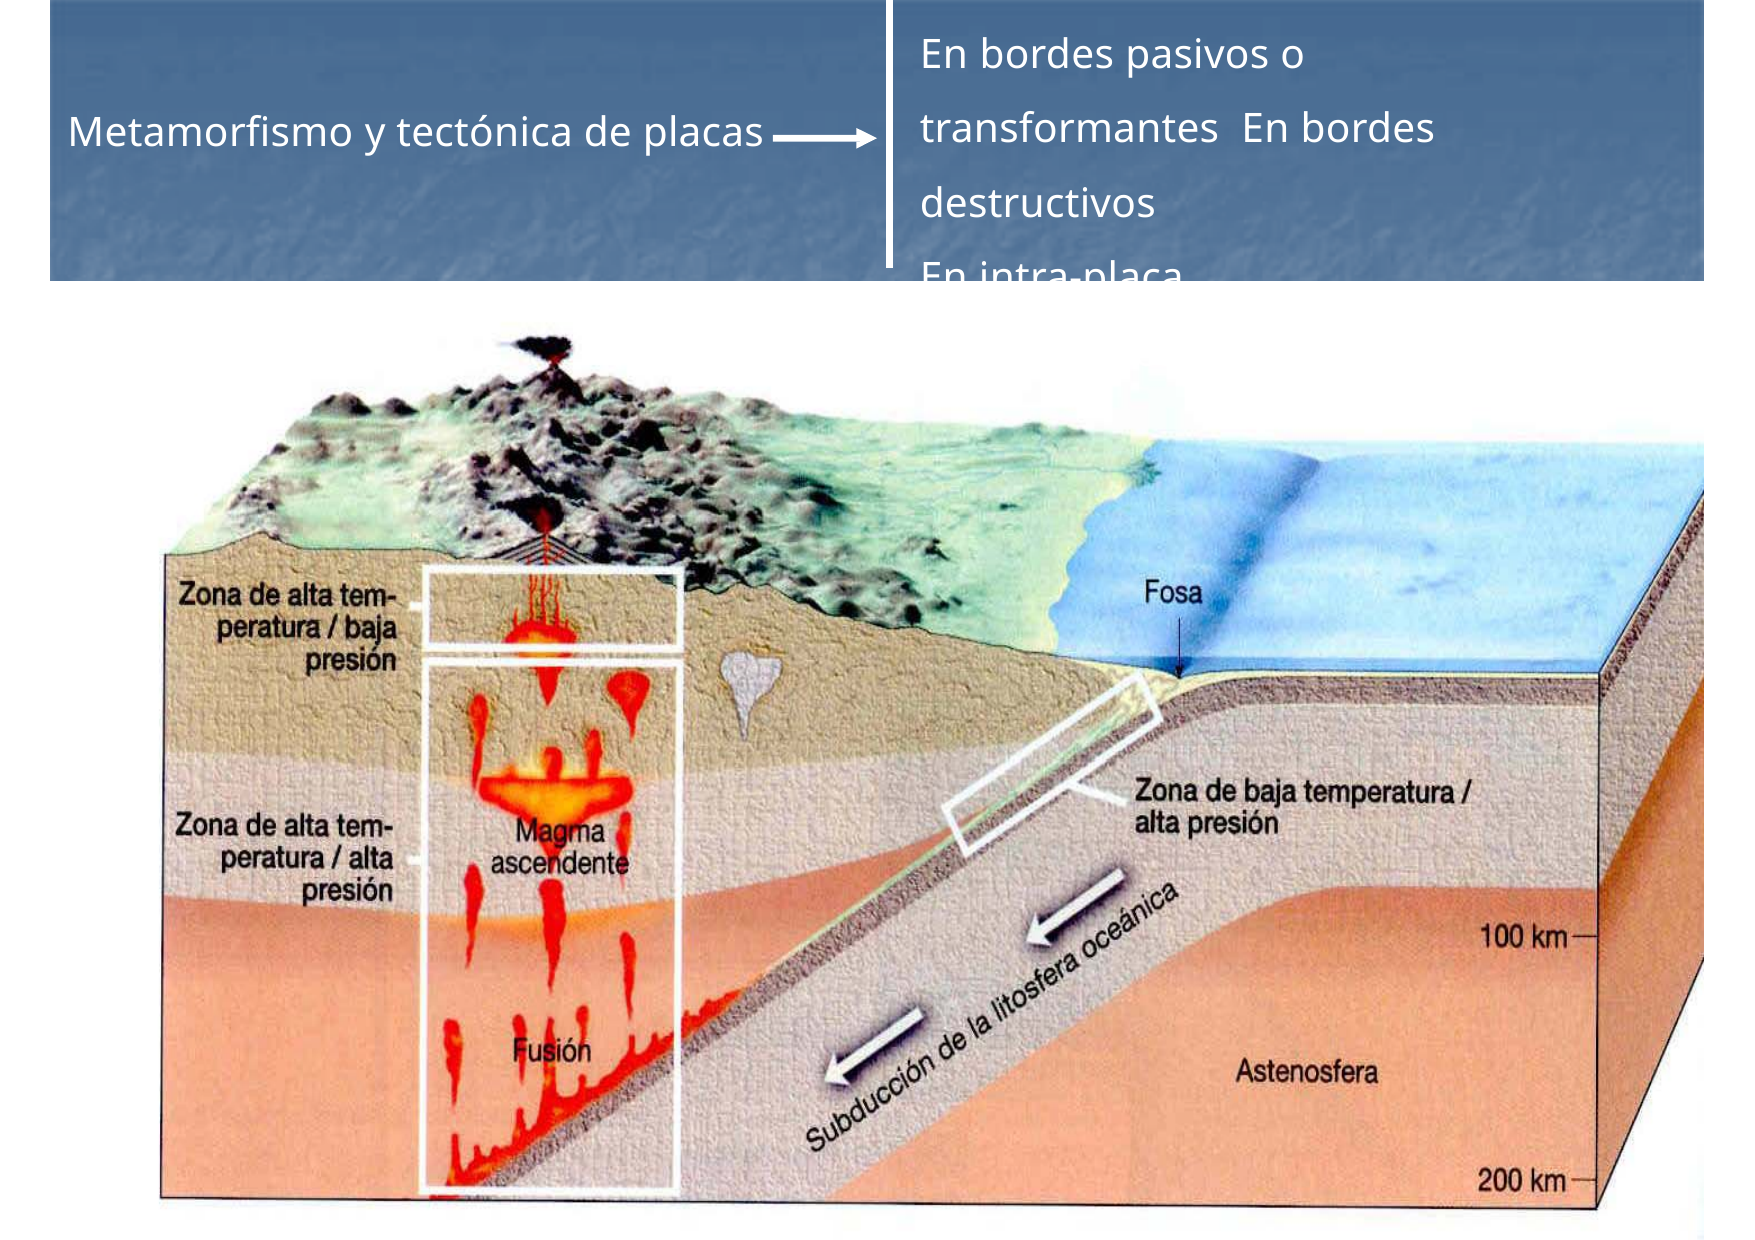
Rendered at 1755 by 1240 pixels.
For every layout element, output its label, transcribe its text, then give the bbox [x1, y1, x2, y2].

text_box En bordes pasivos o transformantes En bordes destructivos En intra-placa De fondo oceánico [917, 0, 1613, 279]
text_box Metamorfismo y tectónica de placas [65, 103, 765, 155]
picture [50, 0, 1704, 1240]
text_box [772, 127, 878, 149]
